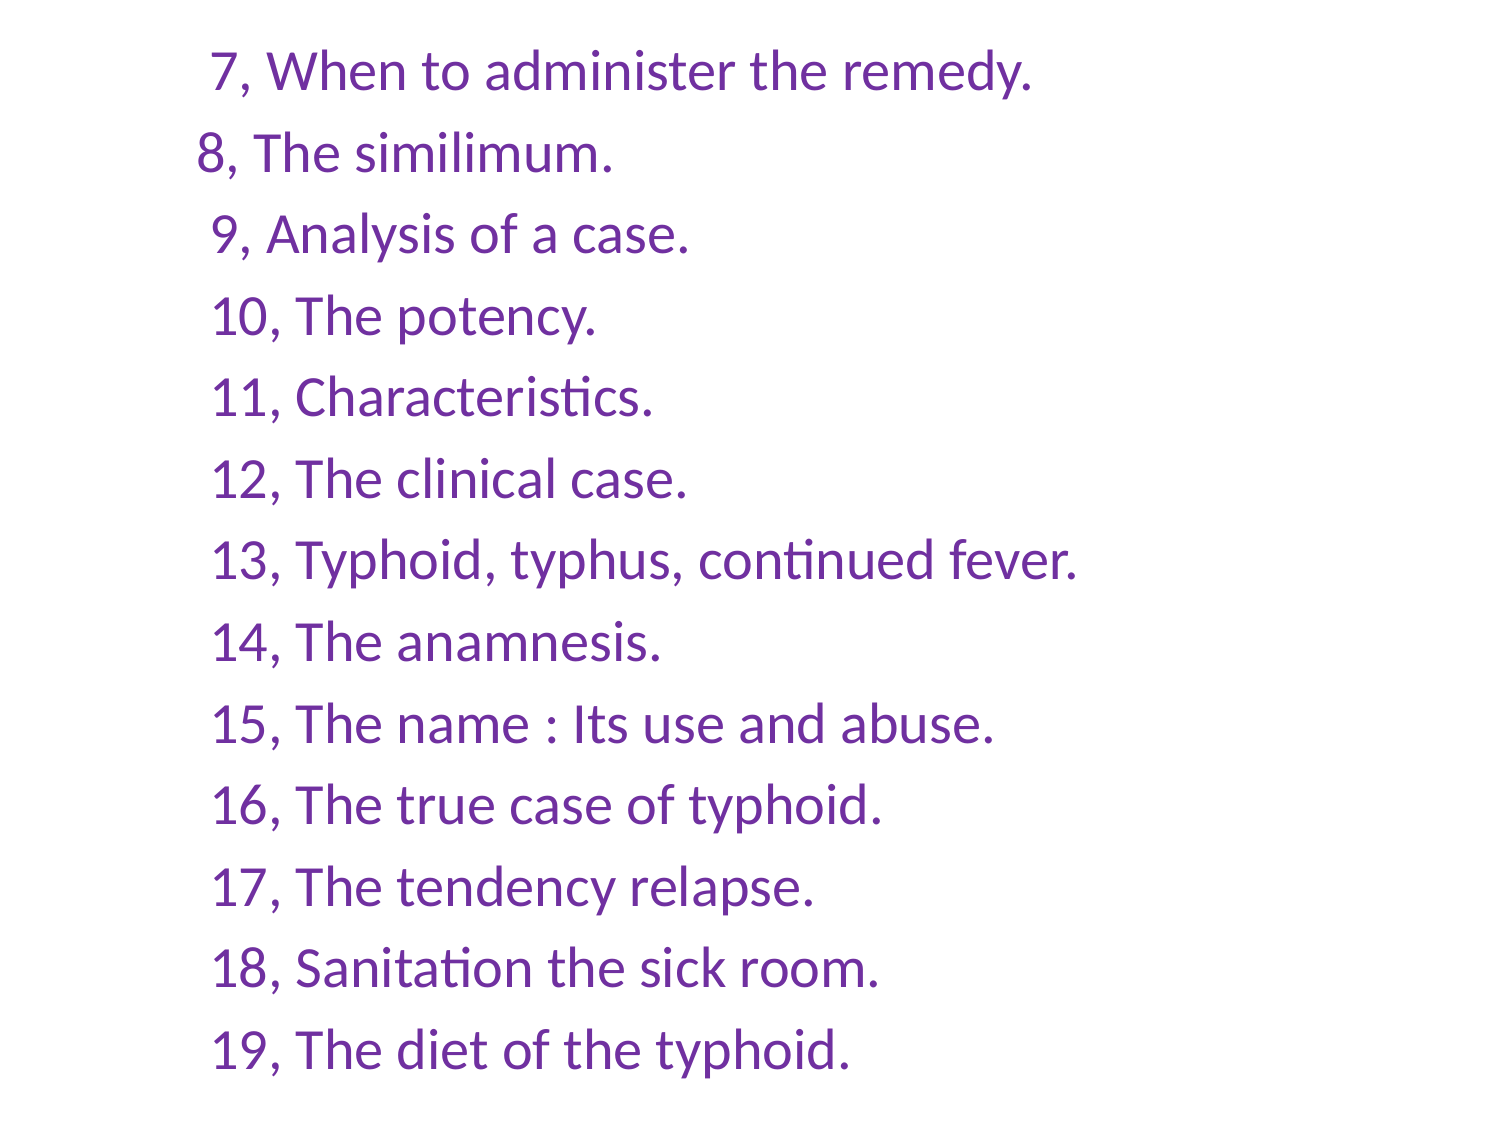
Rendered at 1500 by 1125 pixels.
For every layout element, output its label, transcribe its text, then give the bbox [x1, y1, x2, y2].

list 7, When to administer the remedy. 8, The similimum. 9, Analysis of a case. 10, The potency. 11, Characteristics. 12, The clinical case. 13, Typhoid, typhus, continued fever. 14, The anamnesis. 15, The name : Its use and abuse. 16, The true case of typhoid. 17, The tendency relapse. 18, Sanitation the sick room. 19, The diet of the typhoid. [75, 24, 1425, 1125]
